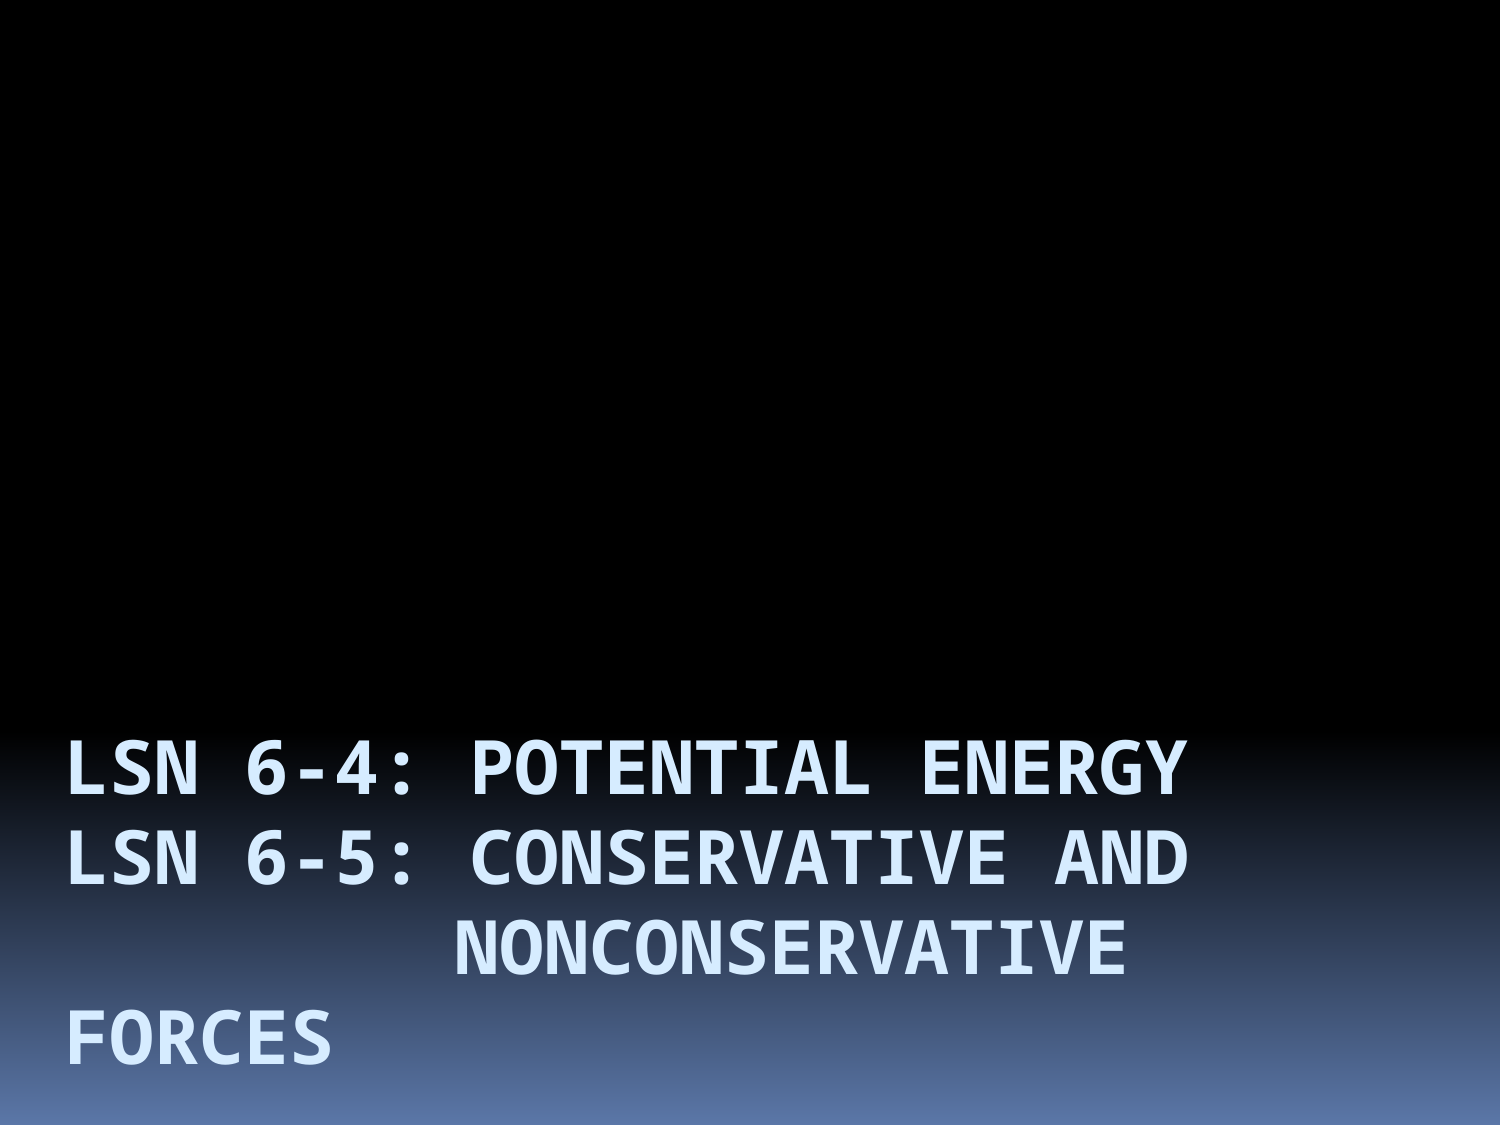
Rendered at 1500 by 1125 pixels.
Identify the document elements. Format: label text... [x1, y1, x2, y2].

title Lsn 6-4: Potential energy Lsn 6-5: Conservative and nonconservative forces [50, 712, 1425, 1037]
